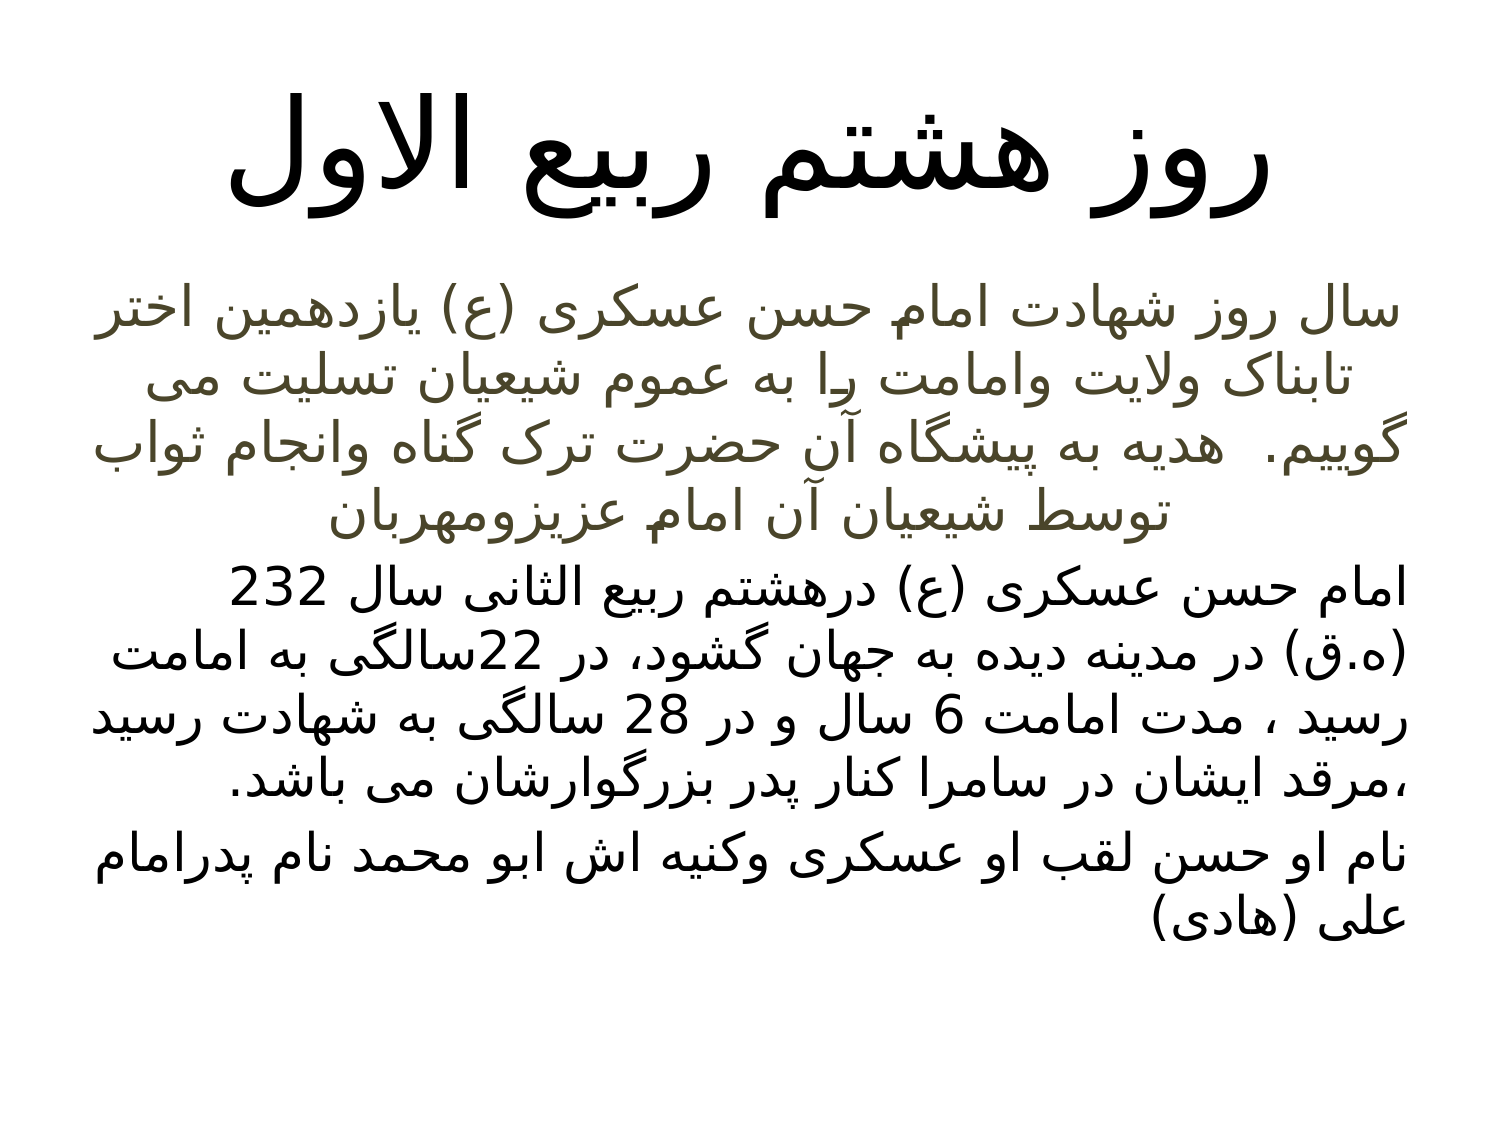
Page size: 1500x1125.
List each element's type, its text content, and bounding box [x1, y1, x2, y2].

list سال روز شهادت امام حسن عسکری (ع) یازدهمین اختر تابناک ولایت وامامت را به عموم شیعیان تسلیت می گوییم. هدیه به پیشگاه آن حضرت ترک گناه وانجام ثواب توسط شیعیان آن امام عزیزومهربان امام حسن عسکری (ع) درهشتم ربیع الثانی سال 232 (ه.ق) در مدینه دیده به جهان گشود، در 22سالگی به امامت رسید ، مدت امامت 6 سال و در 28 سالگی به شهادت رسید ،مرقد ایشان در سامرا کنار پدر بزرگوارشان می باشد. نام او حسن لقب او عسکری وکنیه اش ابو محمد نام پدرامام علی (هادی) [75, 262, 1425, 1005]
title روز هشتم ربیع الاول [75, 45, 1425, 233]
